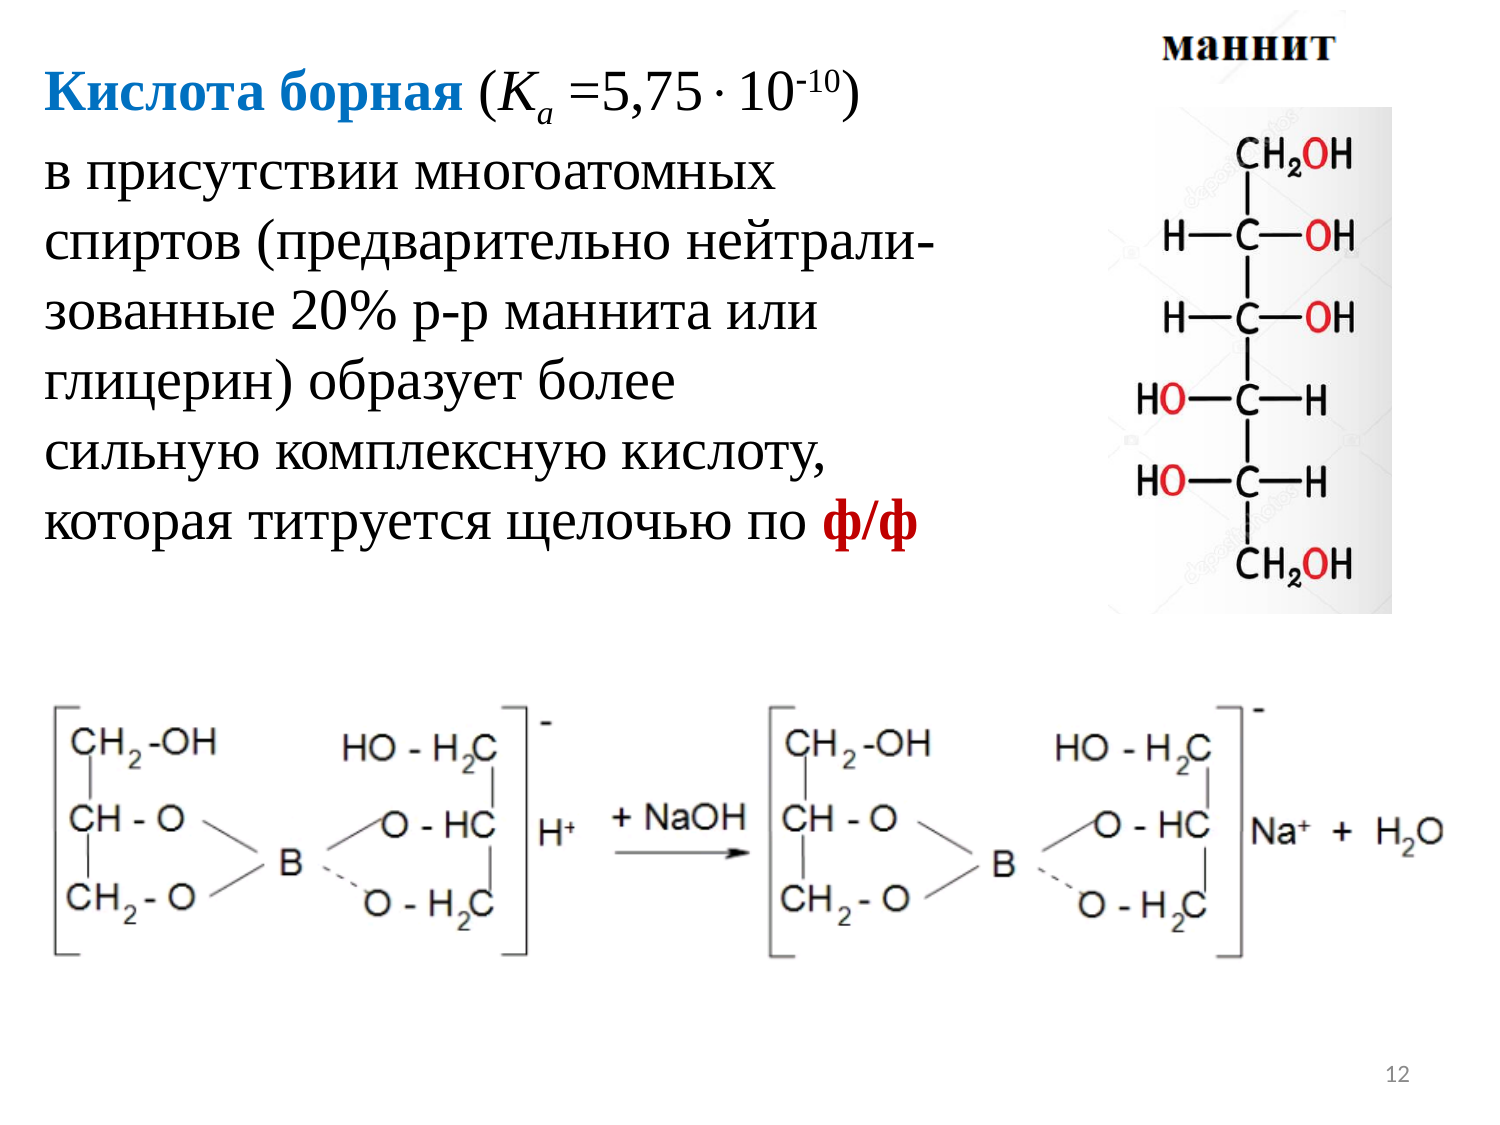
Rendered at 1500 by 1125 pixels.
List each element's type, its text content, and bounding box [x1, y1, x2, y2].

picture [1153, 10, 1347, 85]
subtitle Кислота борная (Ka =5,751010) в присутствии многоатомных спиртов (предварительно нейтрали- зованные 20% р-р маннита или глицерин) образует более сильную комплексную кислоту, которая титруется щелочью по ф/ф [29, 44, 1471, 1096]
picture [1108, 106, 1392, 615]
slide_number 12 [1074, 1042, 1425, 1103]
picture [46, 691, 1454, 965]
